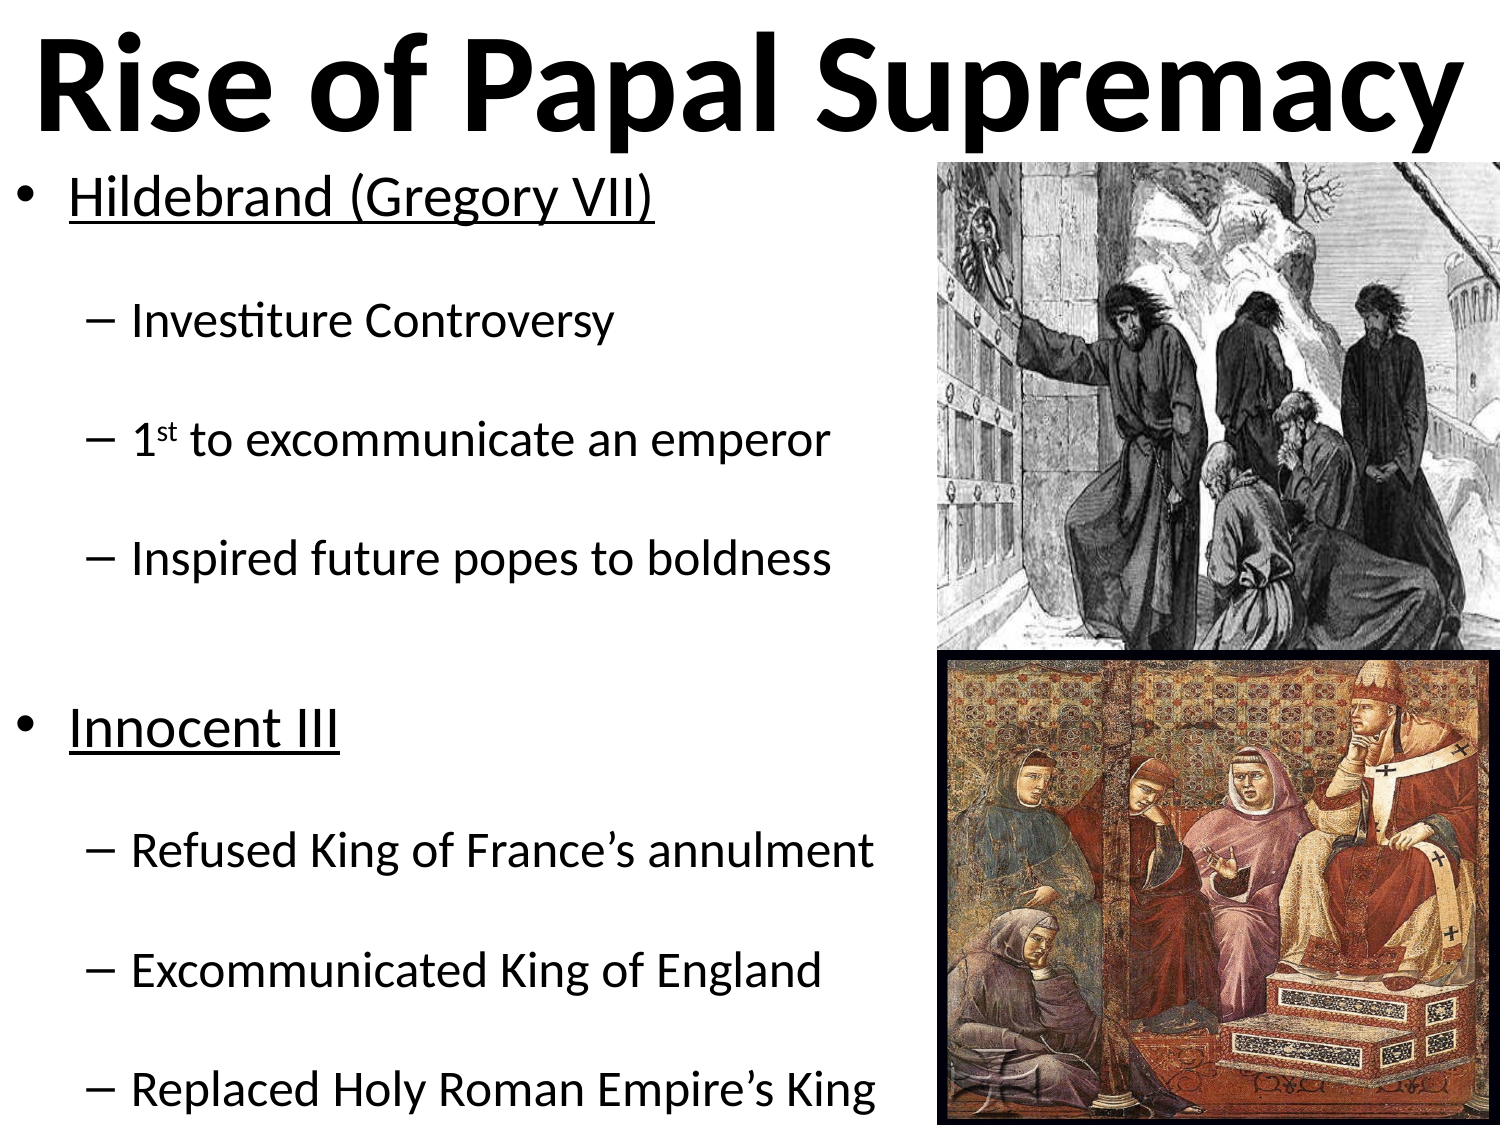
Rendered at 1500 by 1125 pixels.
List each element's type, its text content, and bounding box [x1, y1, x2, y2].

title Rise of Papal Supremacy [0, 0, 1500, 150]
list Hildebrand (Gregory VII) Investiture Controversy 1st to excommunicate an emperor Inspired future popes to boldness Innocent III Refused King of France’s annulment Excommunicated King of England Replaced Holy Roman Empire’s King [0, 149, 950, 1125]
picture [937, 162, 1500, 1125]
